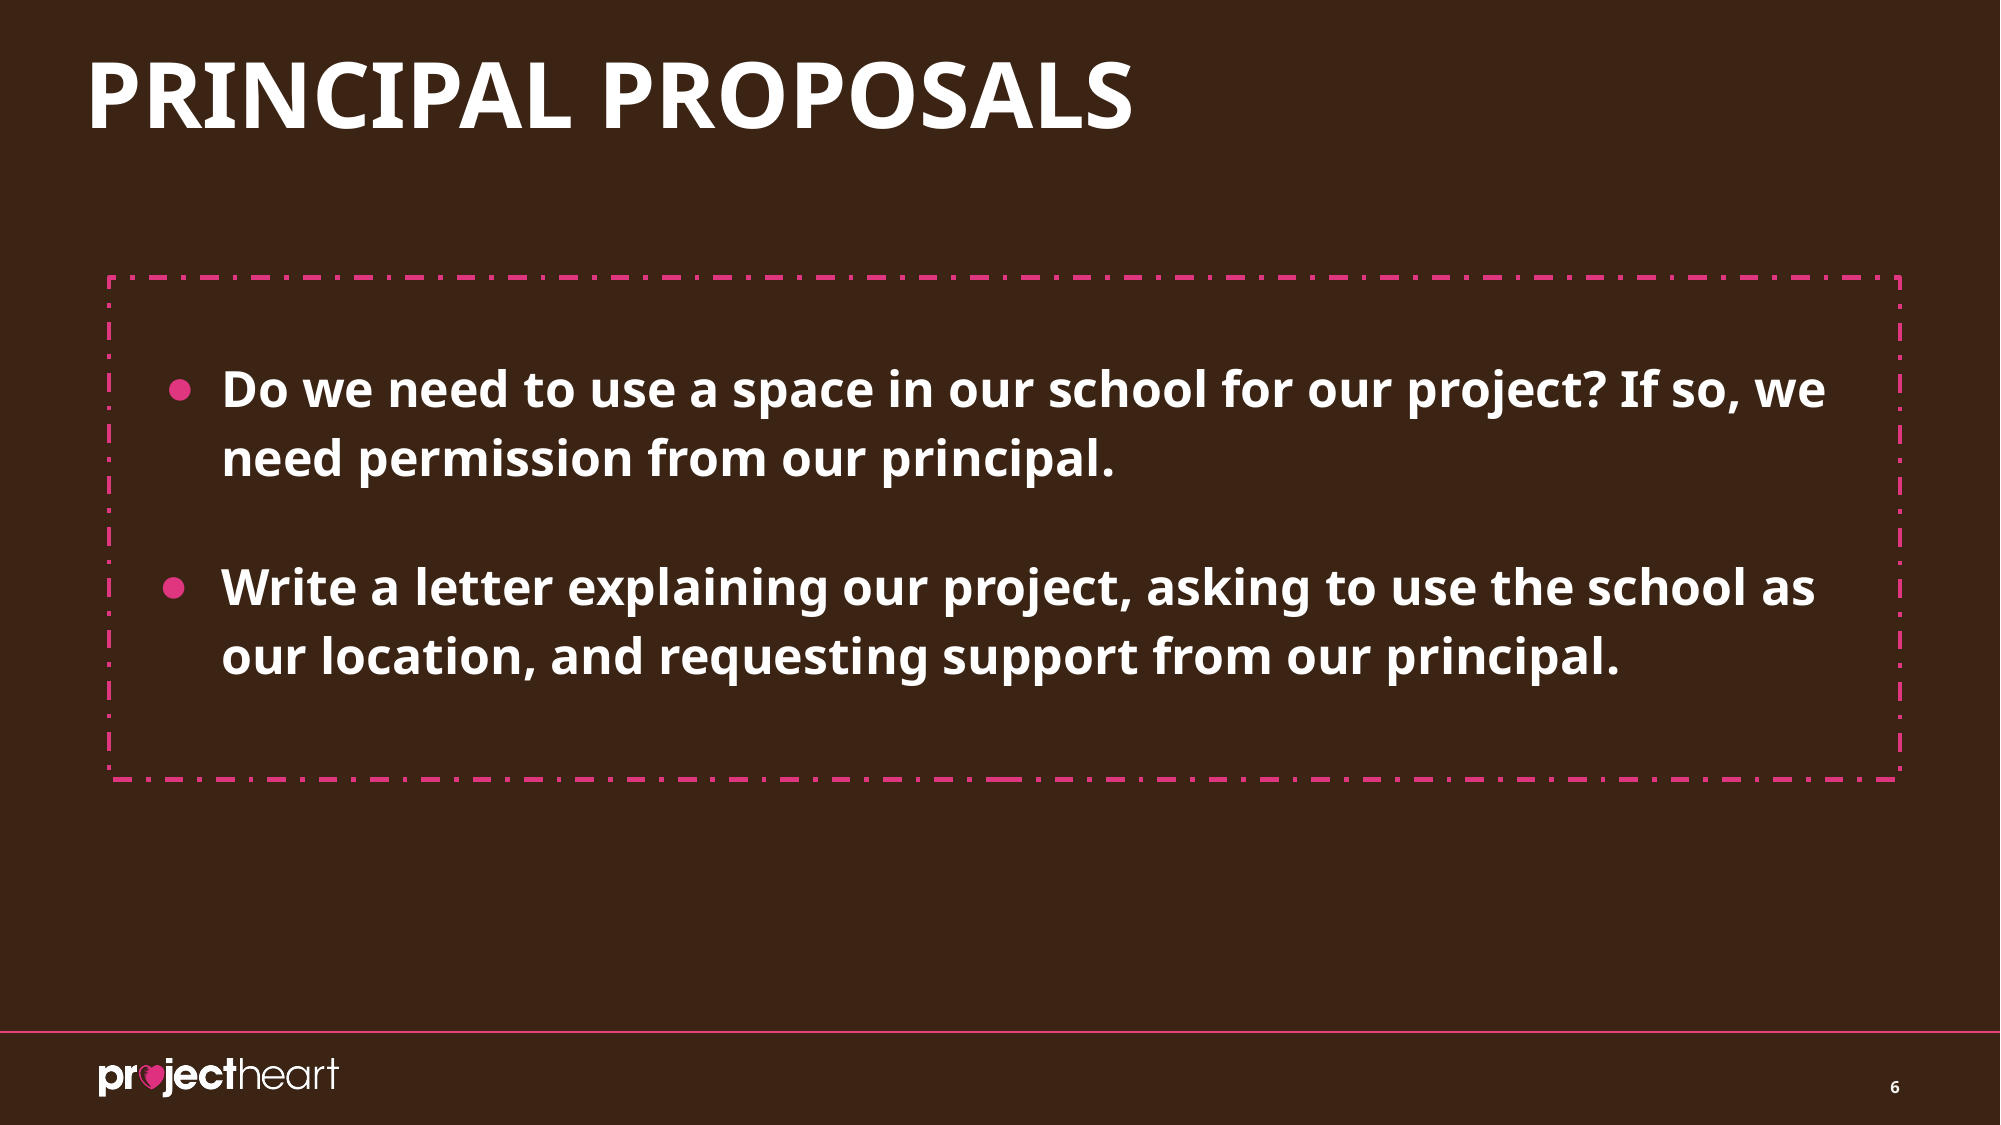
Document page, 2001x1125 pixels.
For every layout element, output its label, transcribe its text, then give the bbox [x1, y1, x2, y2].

text_box [108, 277, 1900, 780]
title PRINCIPAL PROPOSALS [84, 0, 1946, 185]
slide_number 6 [1836, 1058, 1900, 1119]
picture [99, 1058, 339, 1103]
